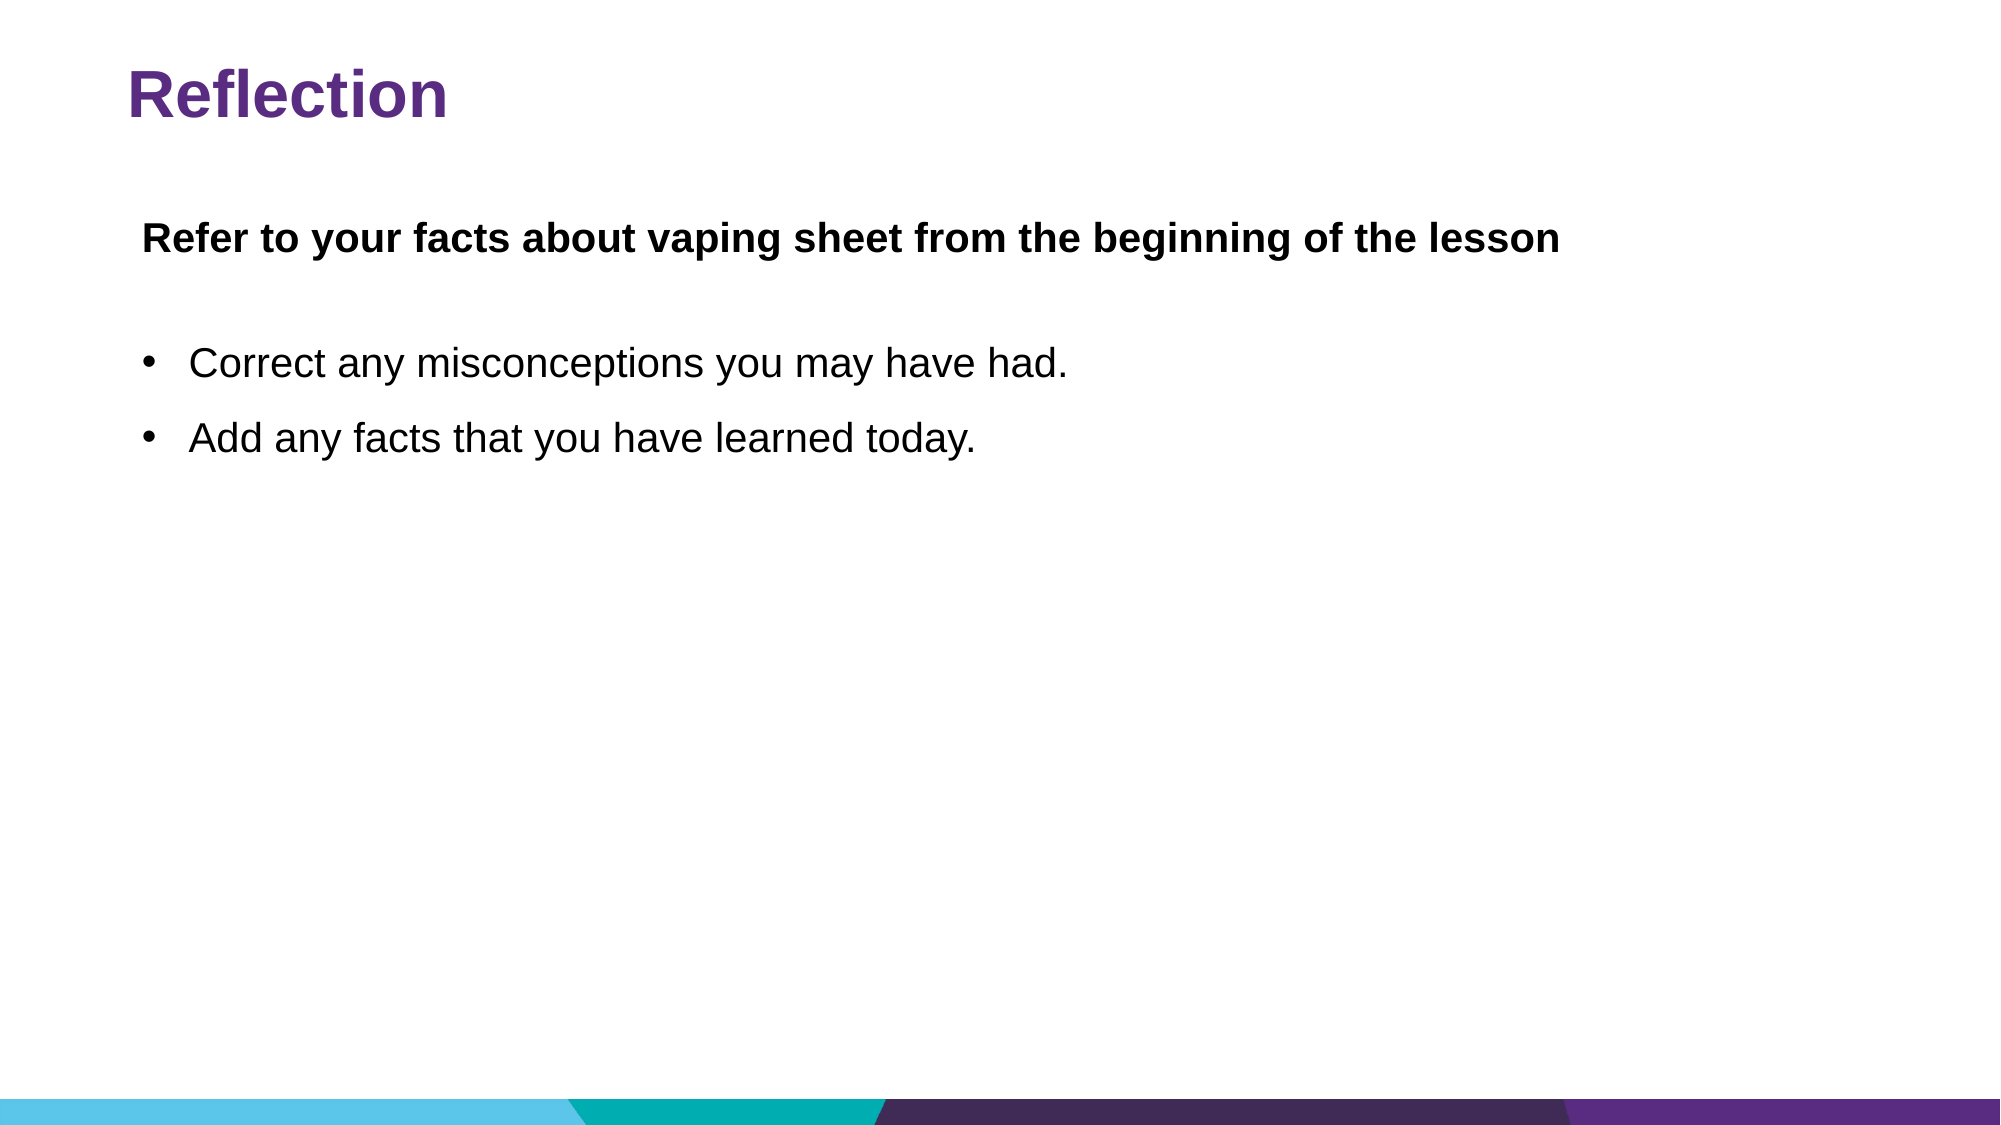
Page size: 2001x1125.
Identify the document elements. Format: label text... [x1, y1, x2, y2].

picture [0, 1099, 2000, 1125]
text_box Refer to your facts about vaping sheet from the beginning of the lesson Correct any misconceptions you may have had. Add any facts that you have learned today. [127, 203, 1886, 514]
title Reflection [127, 60, 1923, 204]
